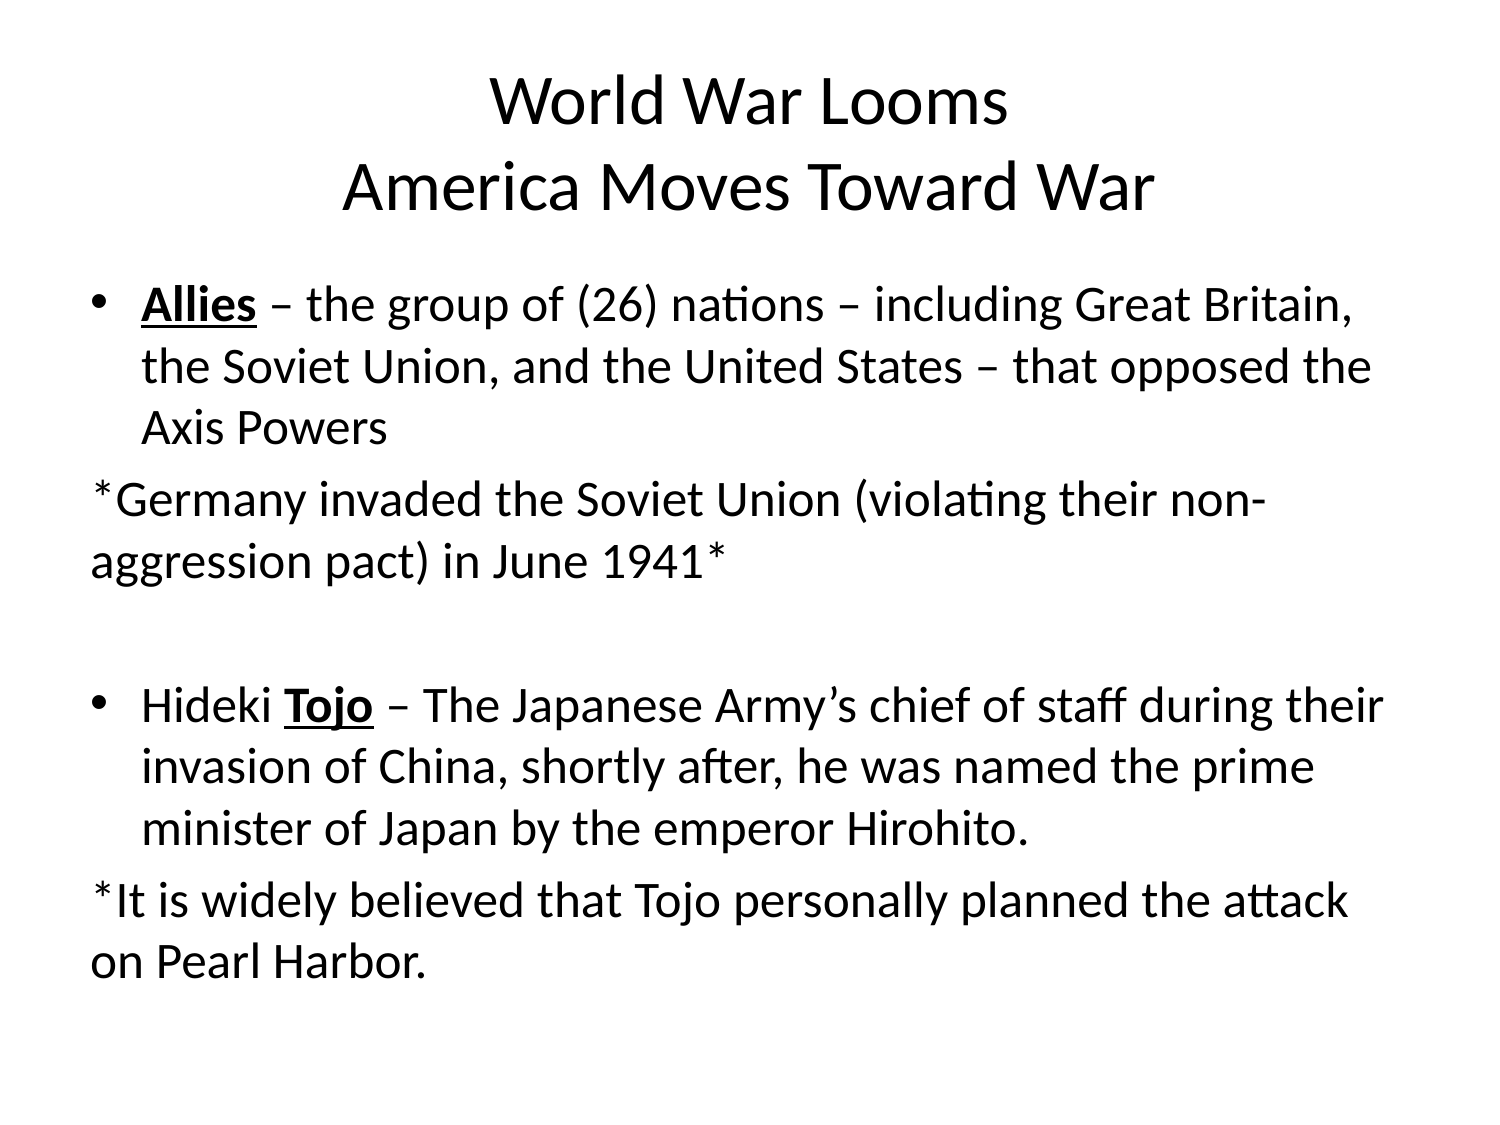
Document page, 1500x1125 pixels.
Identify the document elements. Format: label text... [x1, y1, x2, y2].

list Allies – the group of (26) nations – including Great Britain, the Soviet Union, and the United States – that opposed the Axis Powers *Germany invaded the Soviet Union (violating their non-aggression pact) in June 1941* Hideki Tojo – The Japanese Army’s chief of staff during their invasion of China, shortly after, he was named the prime minister of Japan by the emperor Hirohito. *It is widely believed that Tojo personally planned the attack on Pearl Harbor. [75, 262, 1425, 1005]
title World War Looms America Moves Toward War [75, 45, 1425, 233]
